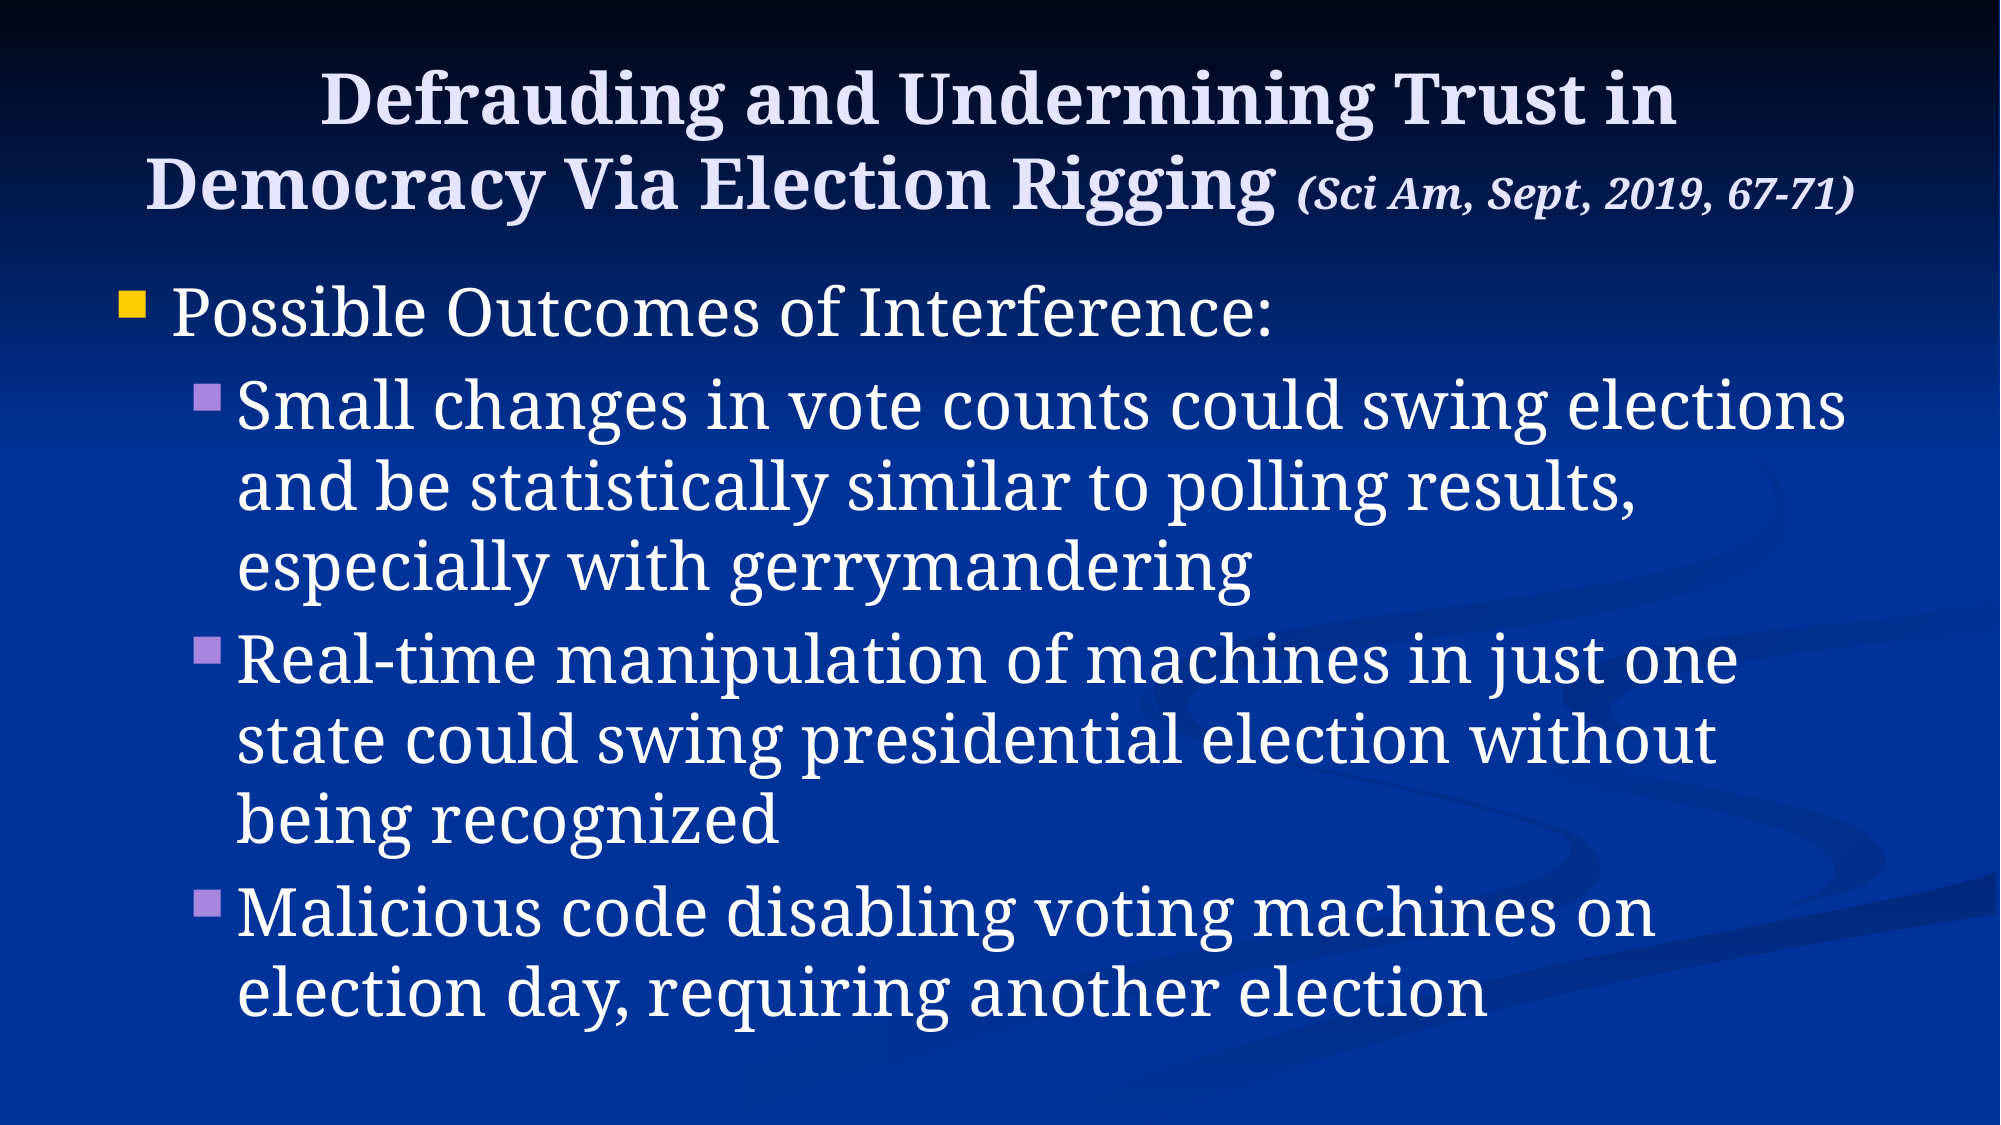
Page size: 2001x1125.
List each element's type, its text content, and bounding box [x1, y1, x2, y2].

title Defrauding and Undermining Trust in Democracy Via Election Rigging (Sci Am, Sept, 2019, 67-71) [99, 44, 1901, 233]
list Possible Outcomes of Interference: Small changes in vote counts could swing elections and be statistically similar to polling results, especially with gerrymandering Real-time manipulation of machines in just one state could swing presidential election without being recognized Malicious code disabling voting machines on election day, requiring another election [99, 262, 1901, 1006]
